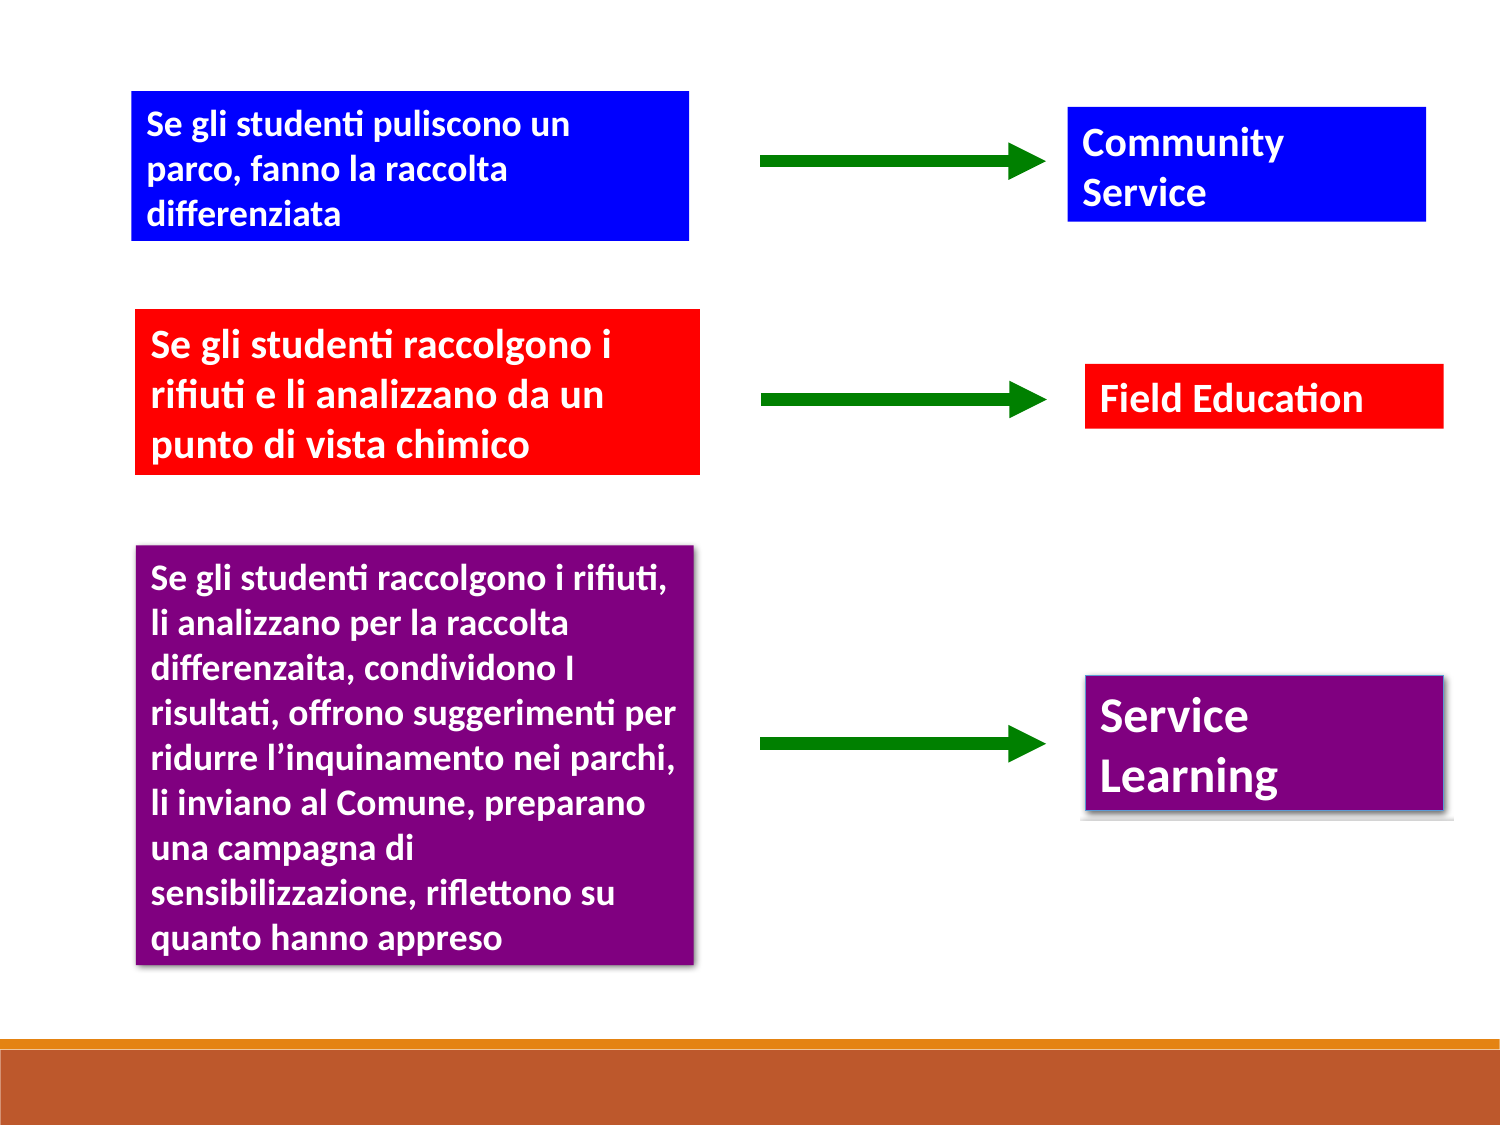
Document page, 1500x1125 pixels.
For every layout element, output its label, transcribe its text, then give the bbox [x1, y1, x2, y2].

text_box Community Service [1067, 106, 1427, 222]
text_box Se gli studenti raccolgono i rifiuti e li analizzano da un punto di vista chimico [135, 309, 700, 475]
text_box Se gli studenti raccolgono i rifiuti, li analizzano per la raccolta differenzaita, condividono I risultati, offrono suggerimenti per ridurre l’inquinamento nei parchi, li inviano al Comune, preparano una campagna di sensibilizzazione, riflettono su quanto hanno appreso [135, 545, 694, 966]
text_box Field Education [1085, 363, 1444, 429]
text_box Se gli studenti puliscono un parco, fanno la raccolta differenziata [131, 91, 690, 241]
text_box Service Learning [1085, 675, 1444, 811]
